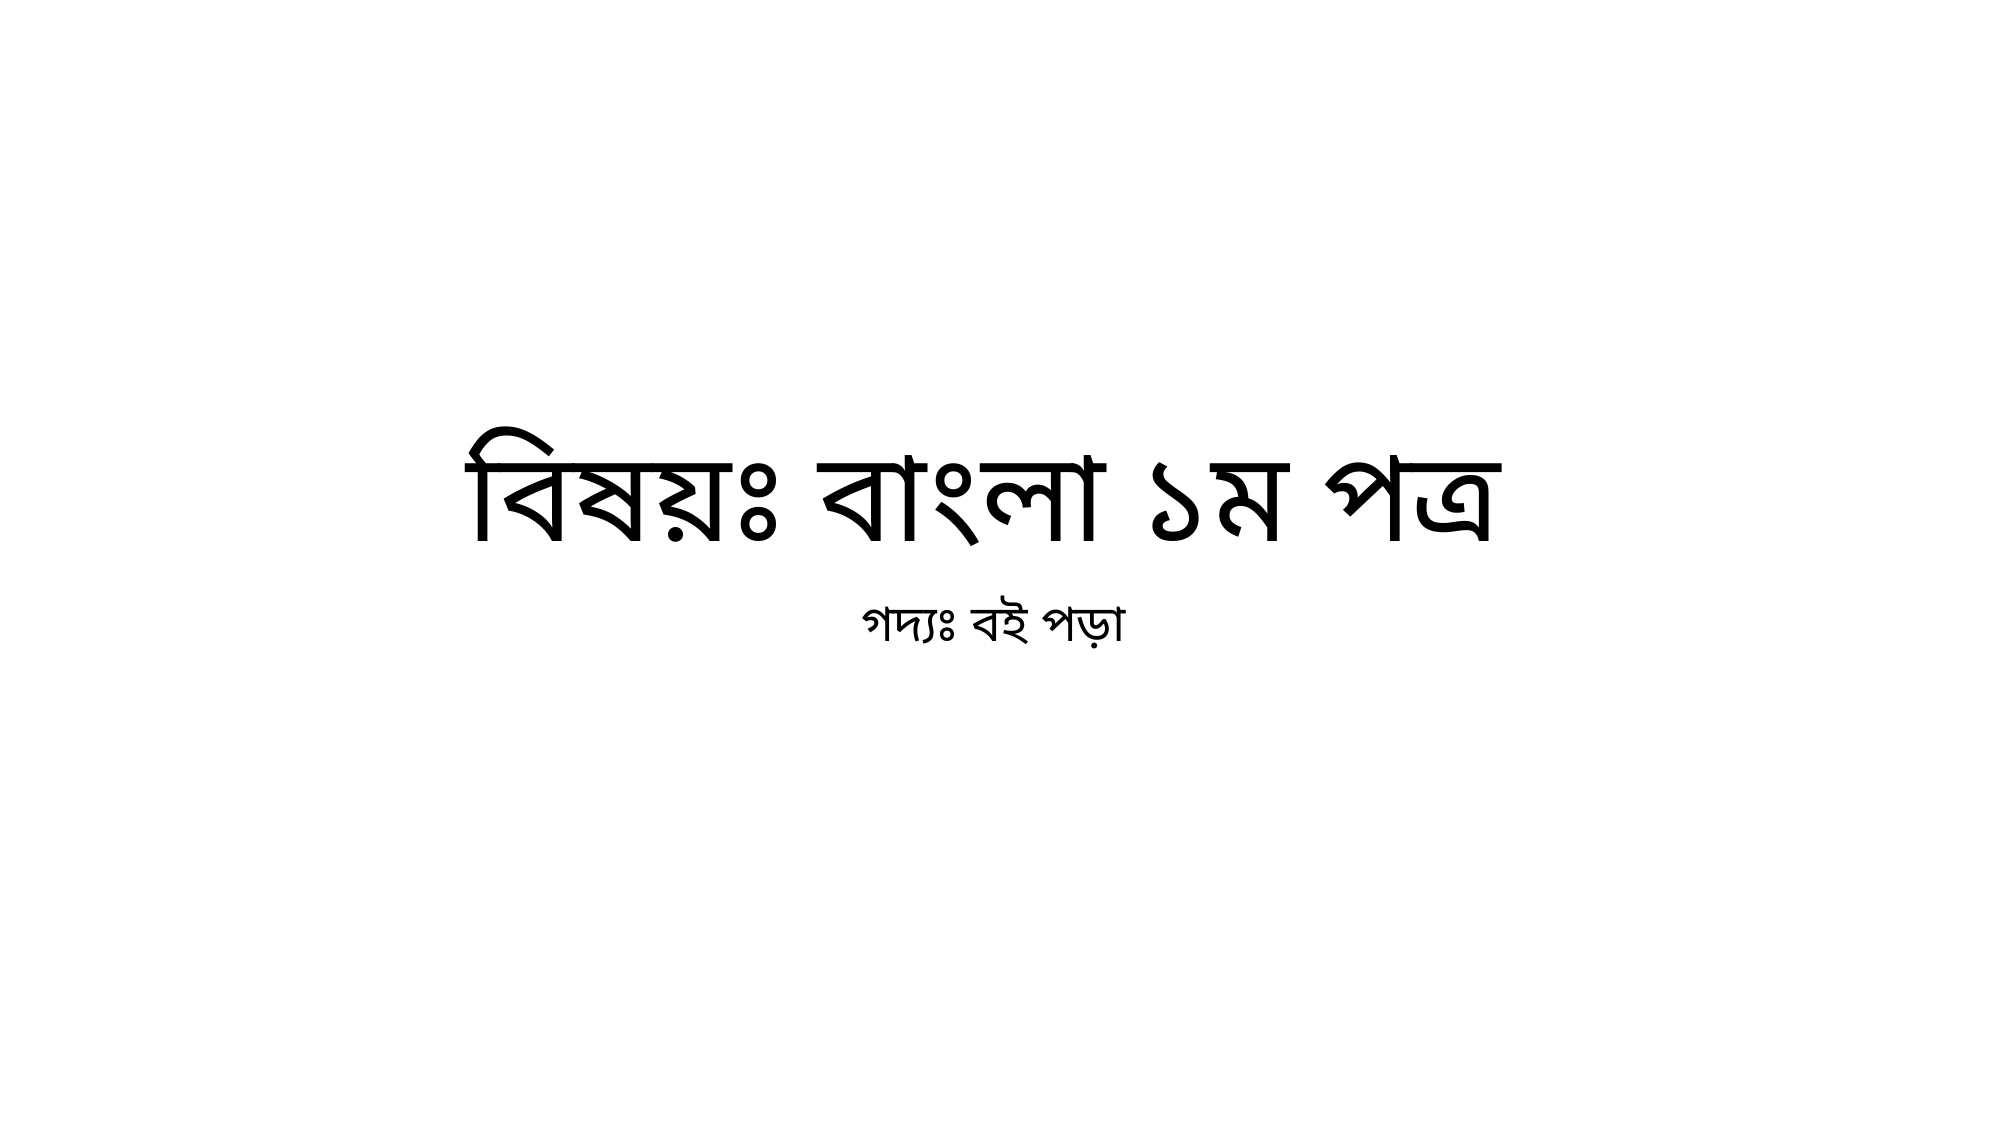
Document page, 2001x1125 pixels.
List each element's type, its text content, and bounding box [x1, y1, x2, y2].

title বিষয়ঃ বাংলা ১ম পত্র [249, 184, 1750, 576]
subtitle গদ্যঃ বই পড়া [249, 590, 1750, 863]
